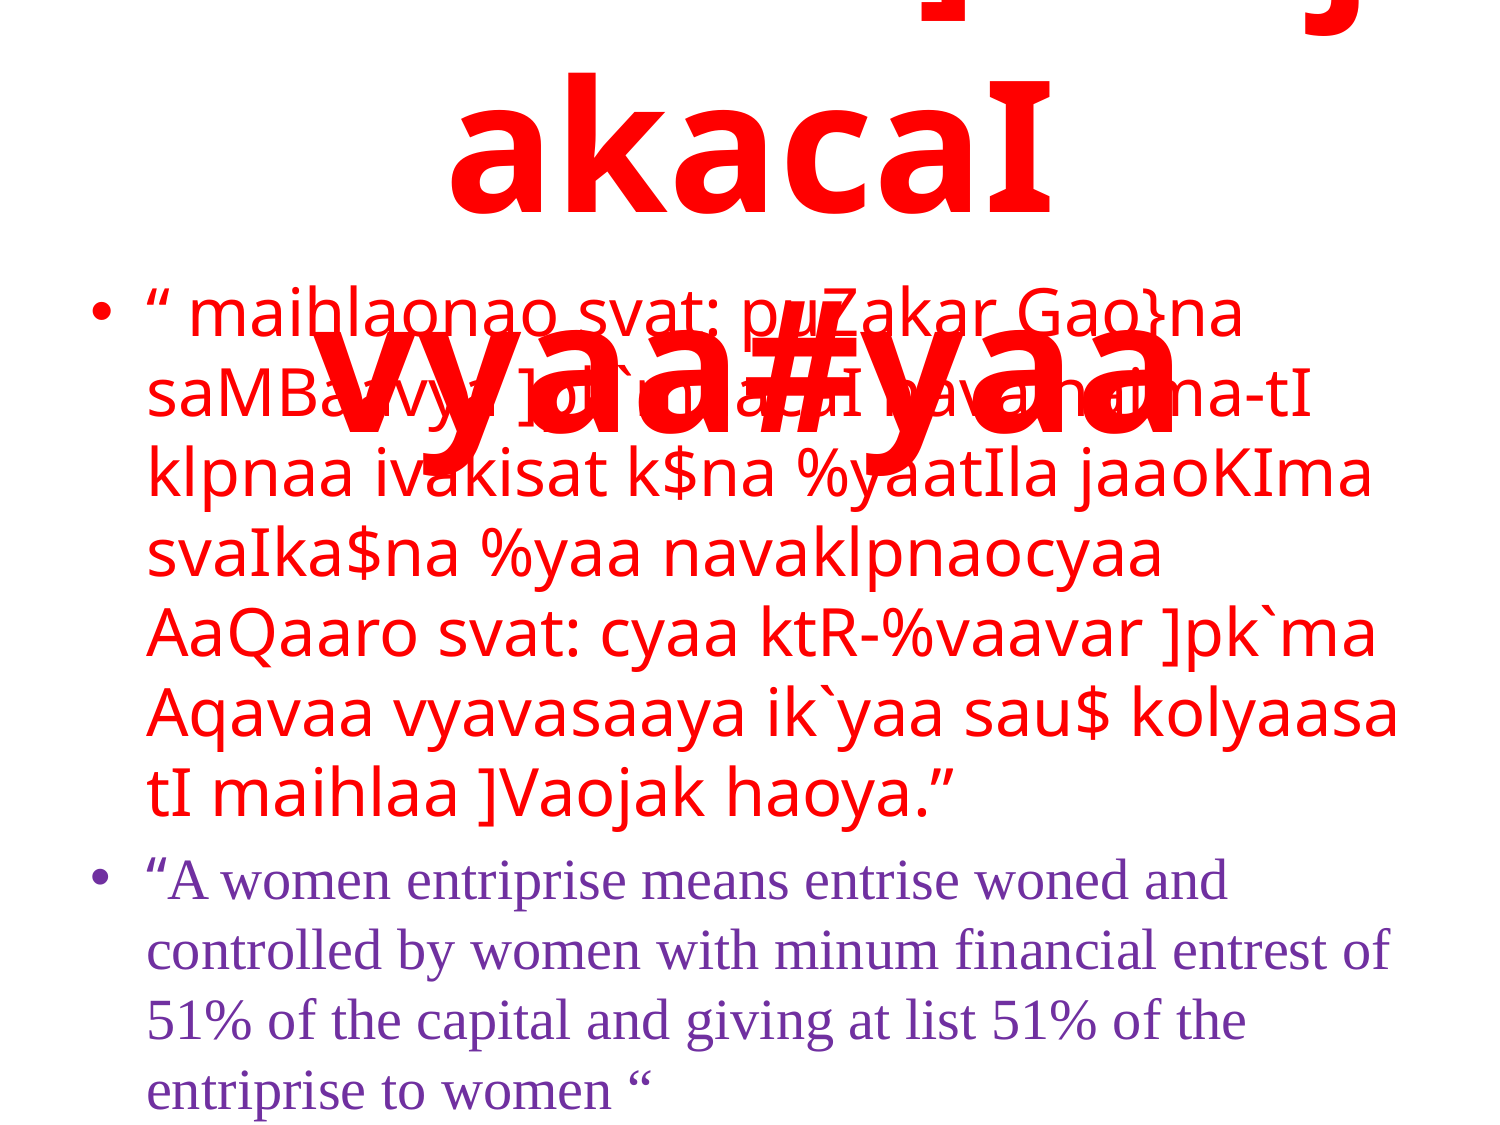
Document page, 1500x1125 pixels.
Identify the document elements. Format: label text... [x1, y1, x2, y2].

title maihlaa ]VaojakacaI vyaa#yaa [75, 45, 1425, 233]
list “ maihlaonao svat: puZakar Gao}na saMBaavya ]pk`maacaI navainaima-tI klpnaa ivakisat k$na %yaatIla jaaoKIma svaIka$na %yaa navaklpnaocyaa AaQaaro svat: cyaa ktR-%vaavar ]pk`ma Aqavaa vyavasaaya ik`yaa sau$ kolyaasa tI maihlaa ]Vaojak haoya.” “A women entriprise means entrise woned and controlled by women with minum financial entrest of 51% of the capital and giving at list 51% of the entriprise to women “ [75, 262, 1425, 1005]
